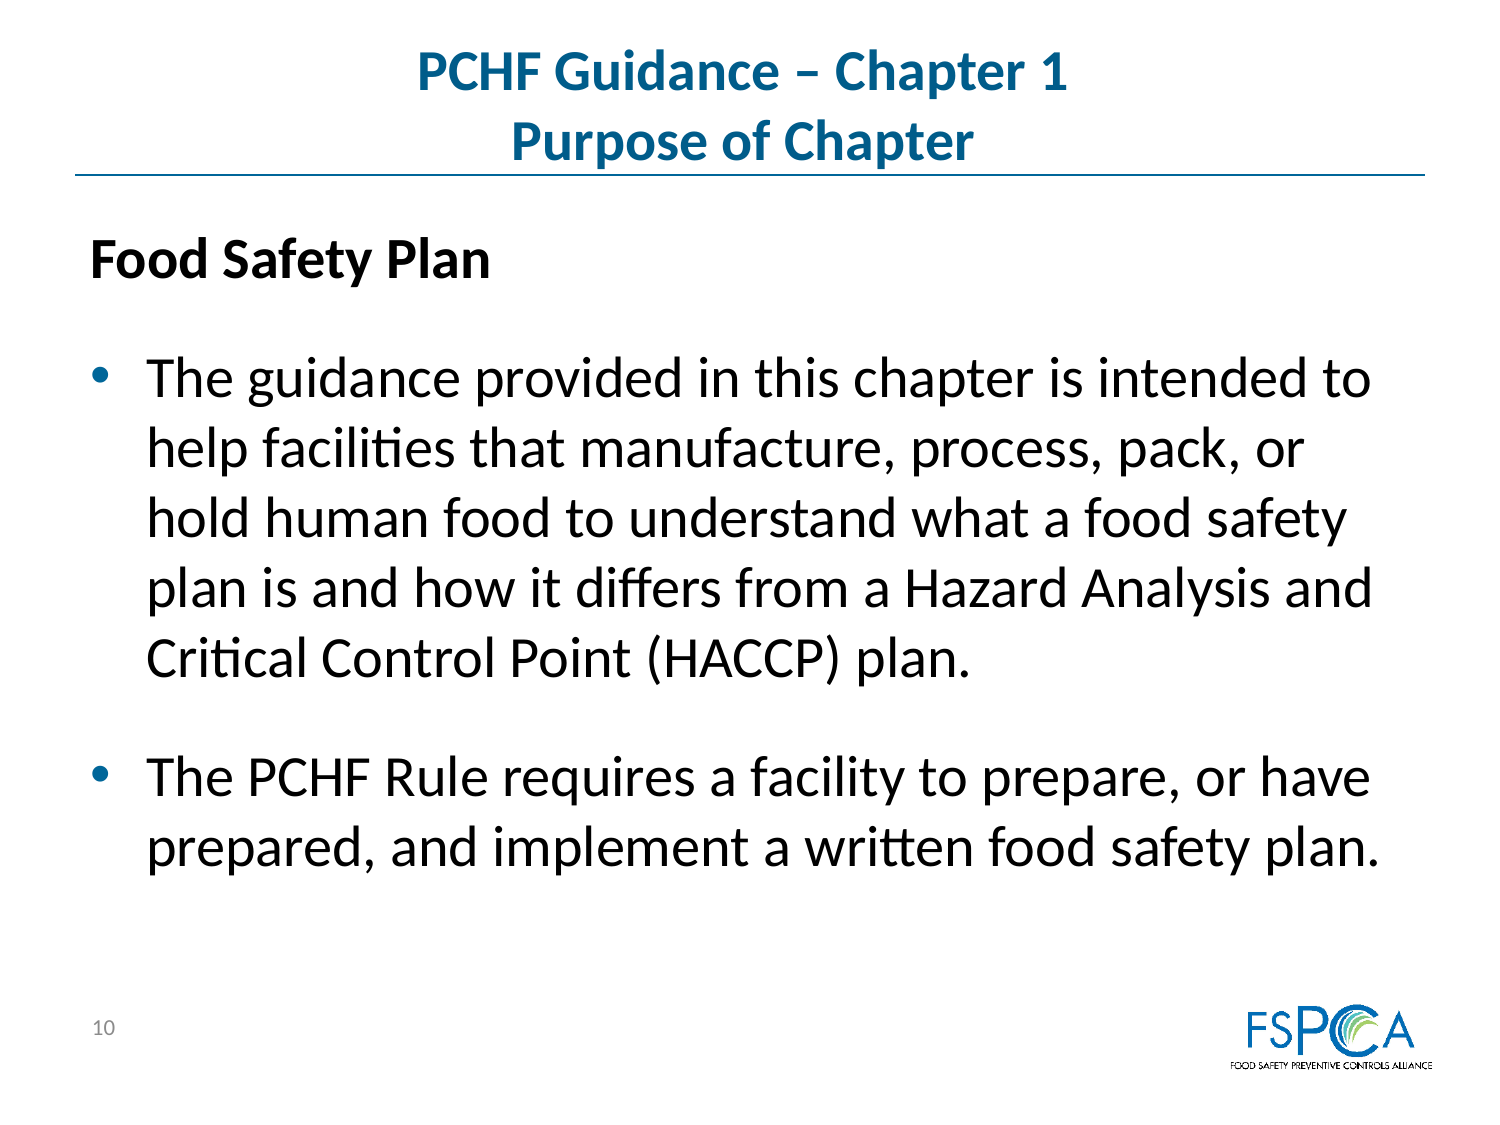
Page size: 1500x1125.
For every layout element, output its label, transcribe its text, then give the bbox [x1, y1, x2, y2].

list Food Safety Plan The guidance provided in this chapter is intended to help facilities that manufacture, process, pack, or hold human food to understand what a food safety plan is and how it differs from a Hazard Analysis and Critical Control Point (HACCP) plan. The PCHF Rule requires a facility to prepare, or have prepared, and implement a written food safety plan. [75, 212, 1425, 1005]
slide_number 10 [77, 1004, 428, 1065]
title PCHF Guidance – Chapter 1 Purpose of Chapter [75, 24, 1425, 180]
picture [1212, 995, 1450, 1090]
